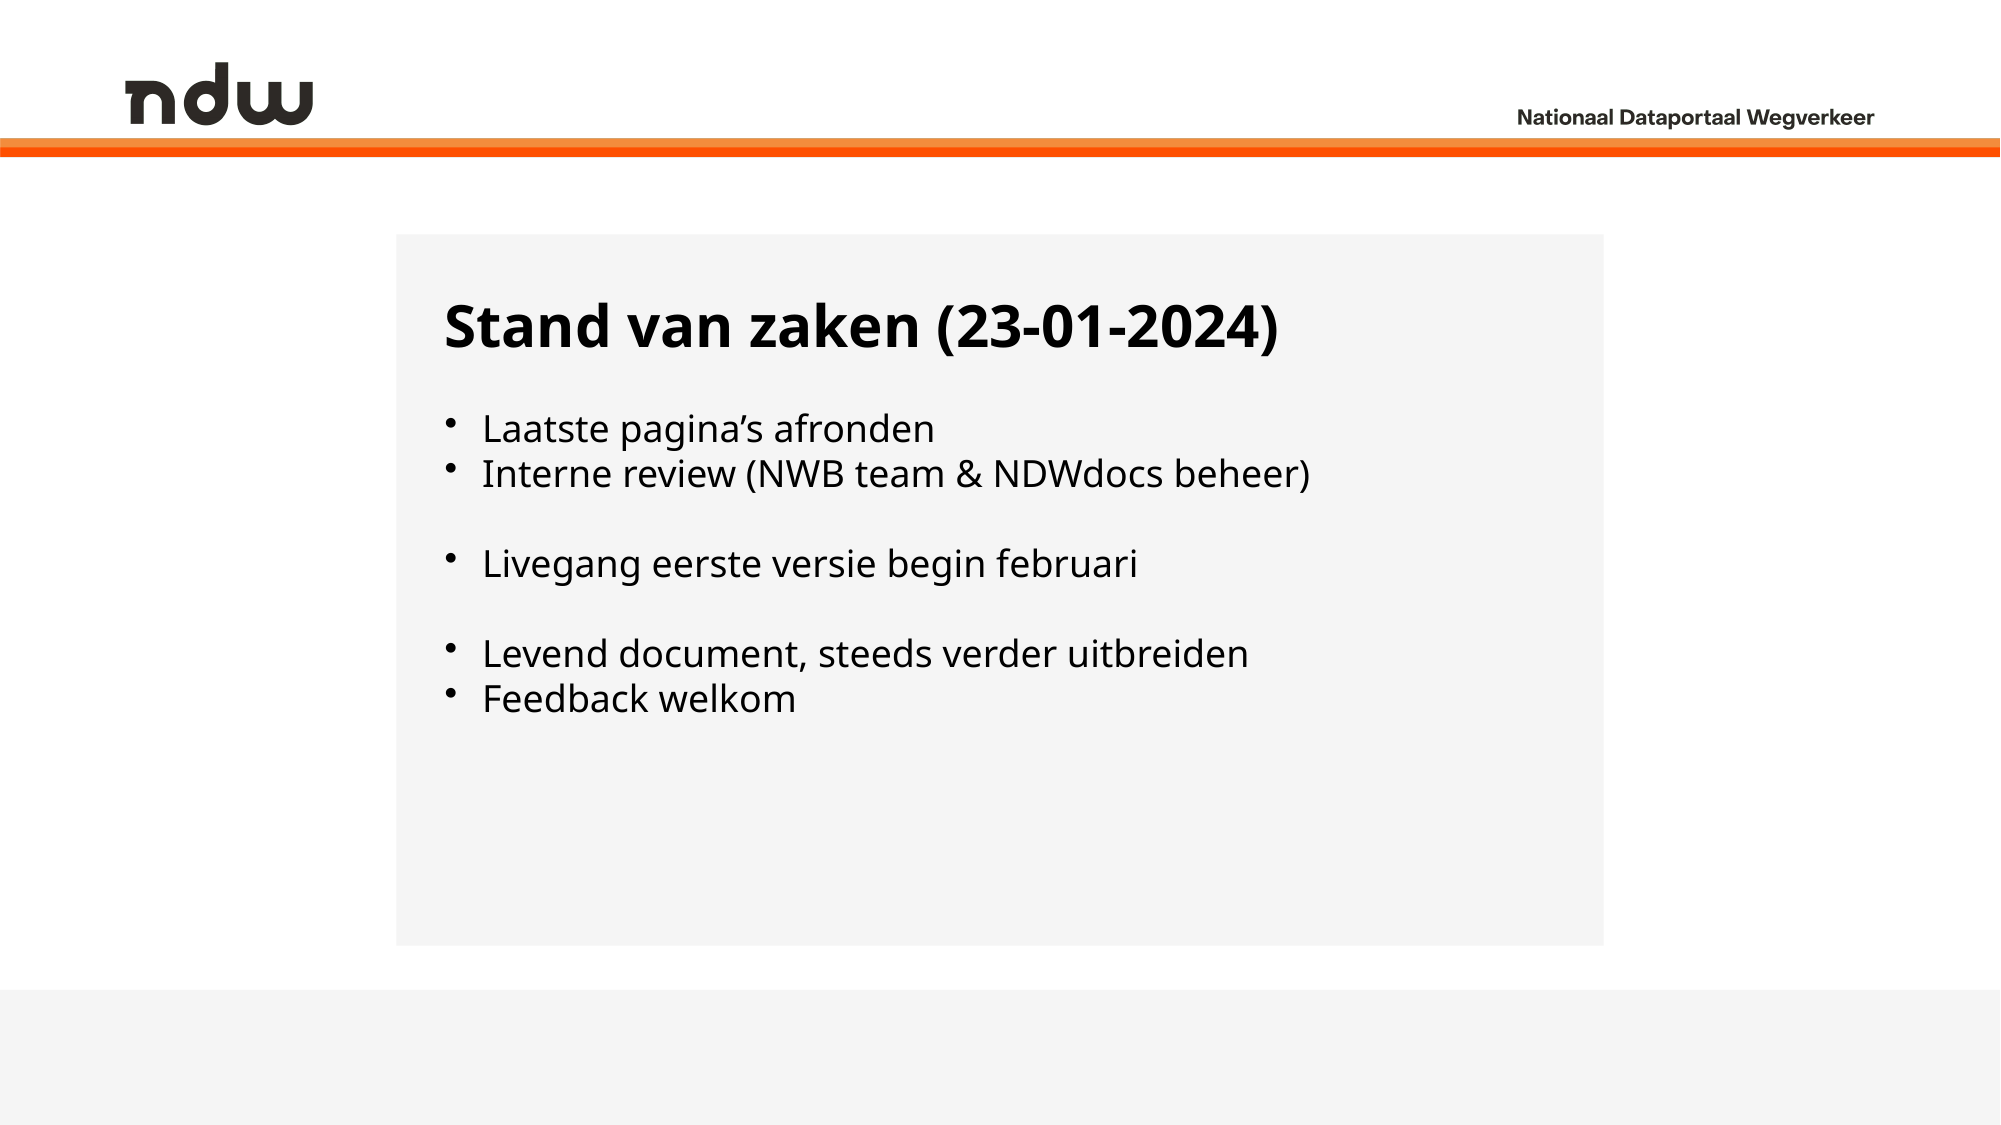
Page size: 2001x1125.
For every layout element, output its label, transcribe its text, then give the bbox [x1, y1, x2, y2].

picture [0, 0, 2000, 235]
list Laatste pagina’s afronden Interne review (NWB team & NDWdocs beheer) Livegang eerste versie begin februari Levend document, steeds verder uitbreiden Feedback welkom [429, 397, 1727, 828]
title Stand van zaken (23-01-2024) [429, 289, 1598, 383]
